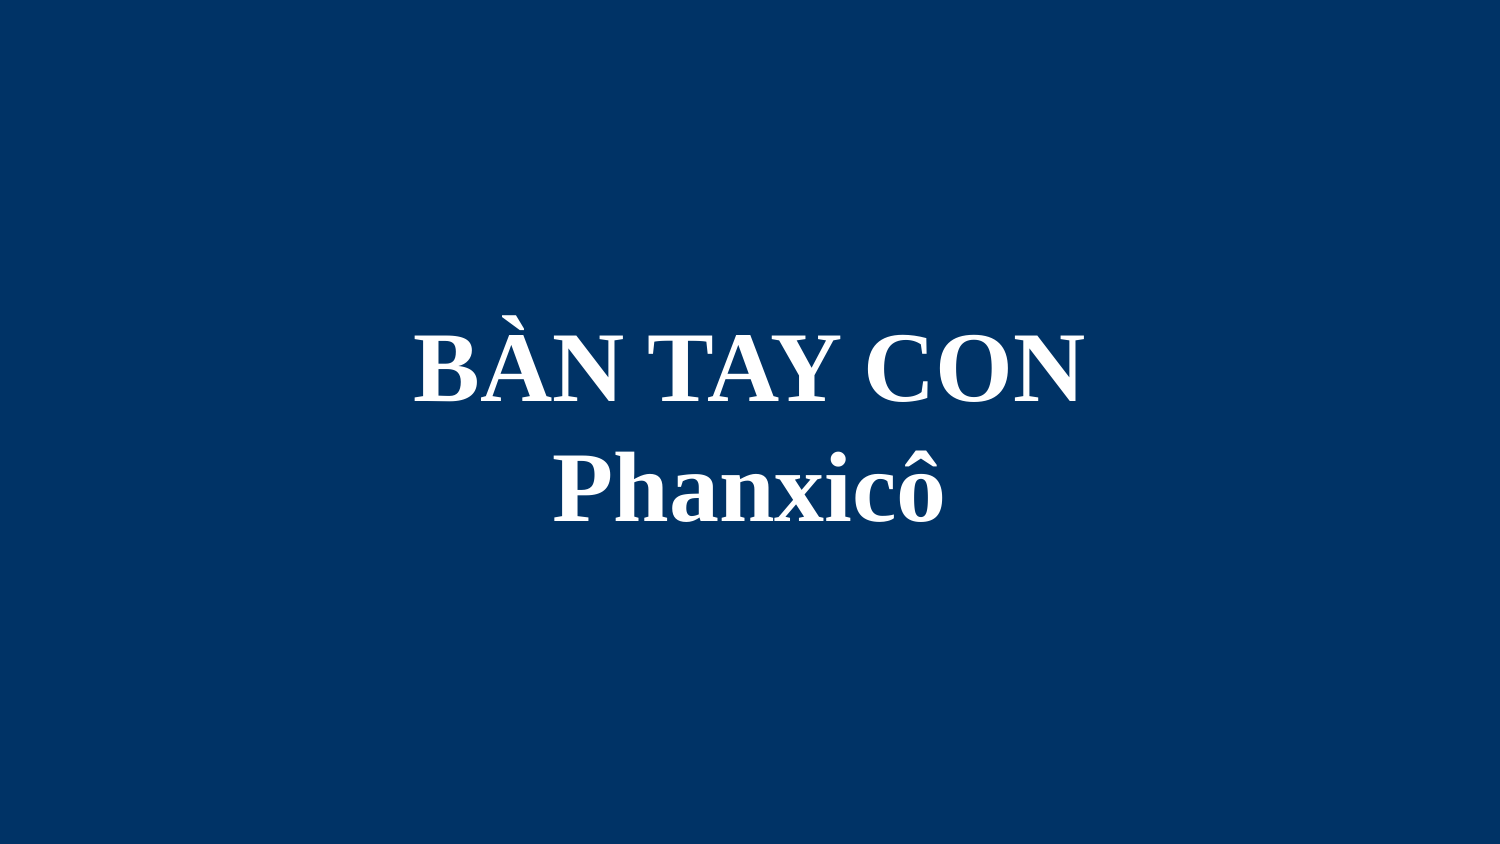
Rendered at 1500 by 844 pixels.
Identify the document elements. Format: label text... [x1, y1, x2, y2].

title BÀN TAY CON Phanxicô [0, 0, 1500, 844]
